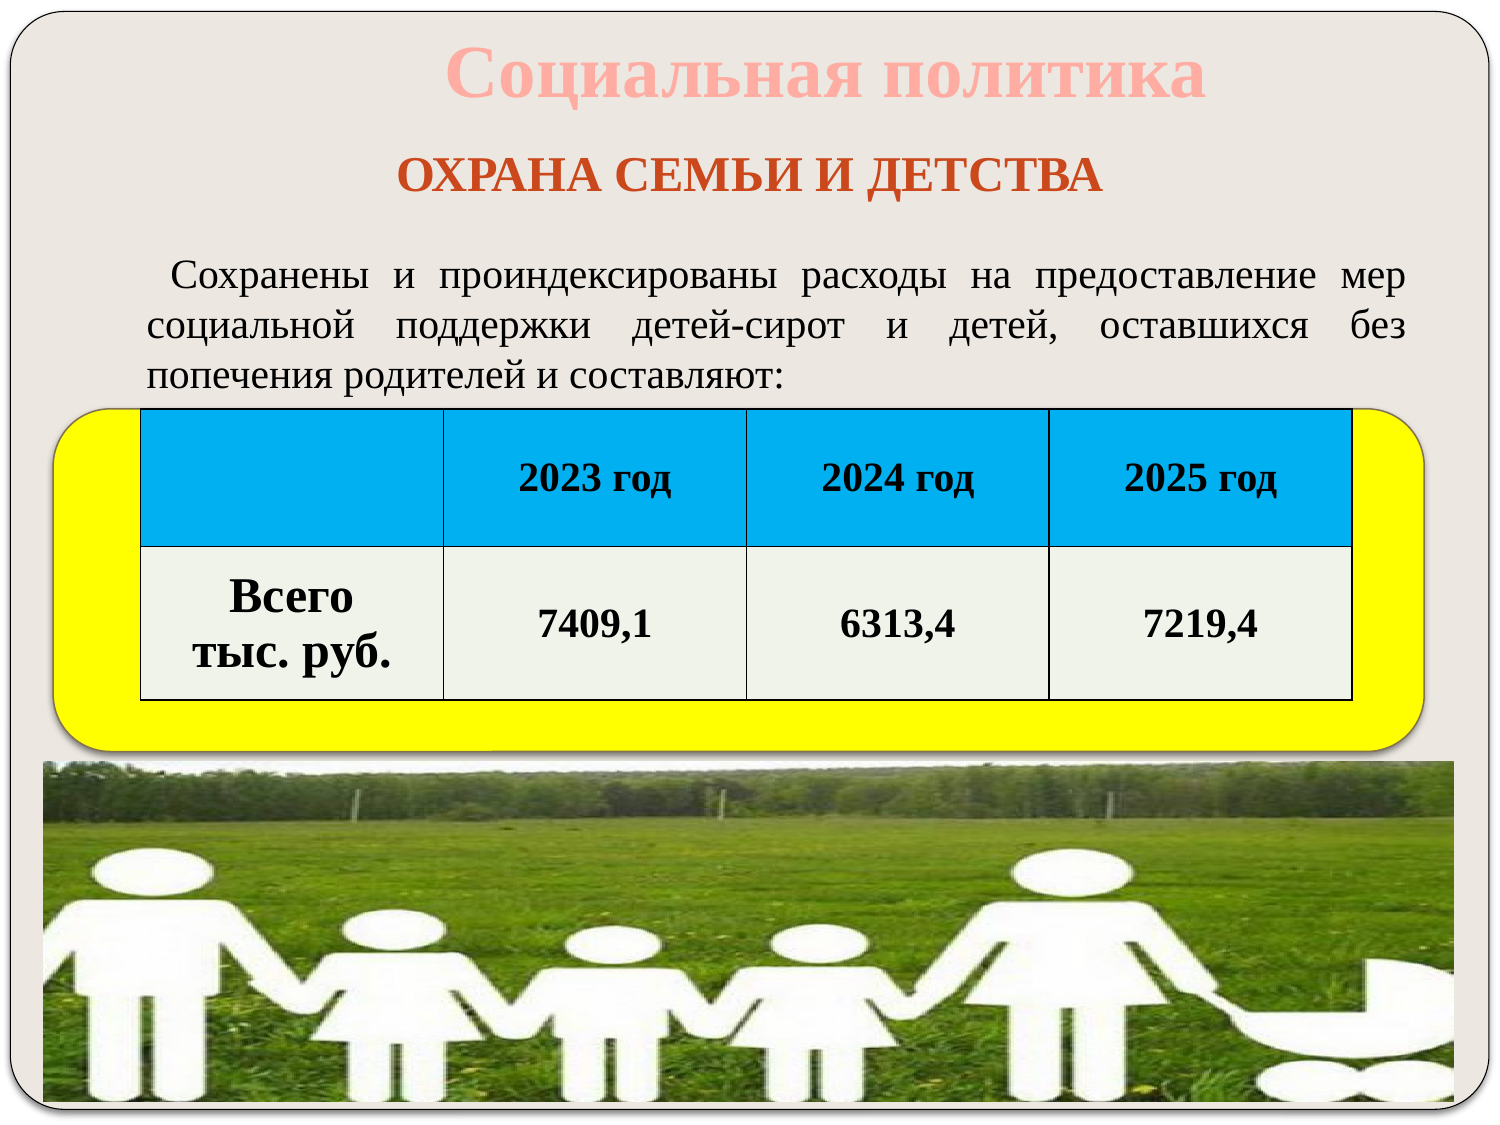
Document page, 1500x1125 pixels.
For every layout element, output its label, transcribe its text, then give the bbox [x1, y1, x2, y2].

text_box Сохранены и проиндексированы расходы на предоставление мер социальной поддержки детей-сирот и детей, оставшихся без попечения родителей и составляют: [122, 230, 1431, 399]
text_box Охрана семьи и детства [34, 126, 1466, 218]
picture [43, 761, 1454, 1102]
table_cell 7409,1 [444, 547, 746, 699]
table_header 2025 год [1050, 410, 1351, 546]
table_cell 6313,4 [747, 547, 1048, 699]
text_box [52, 408, 1425, 753]
table_header 2024 год [747, 410, 1048, 546]
table_header 2023 год [444, 410, 746, 546]
table_header [141, 410, 443, 546]
table_cell 7219,4 [1050, 547, 1351, 699]
table_cell Всего тыс. руб. [141, 547, 443, 699]
text_box Социальная политика [350, 9, 1302, 126]
